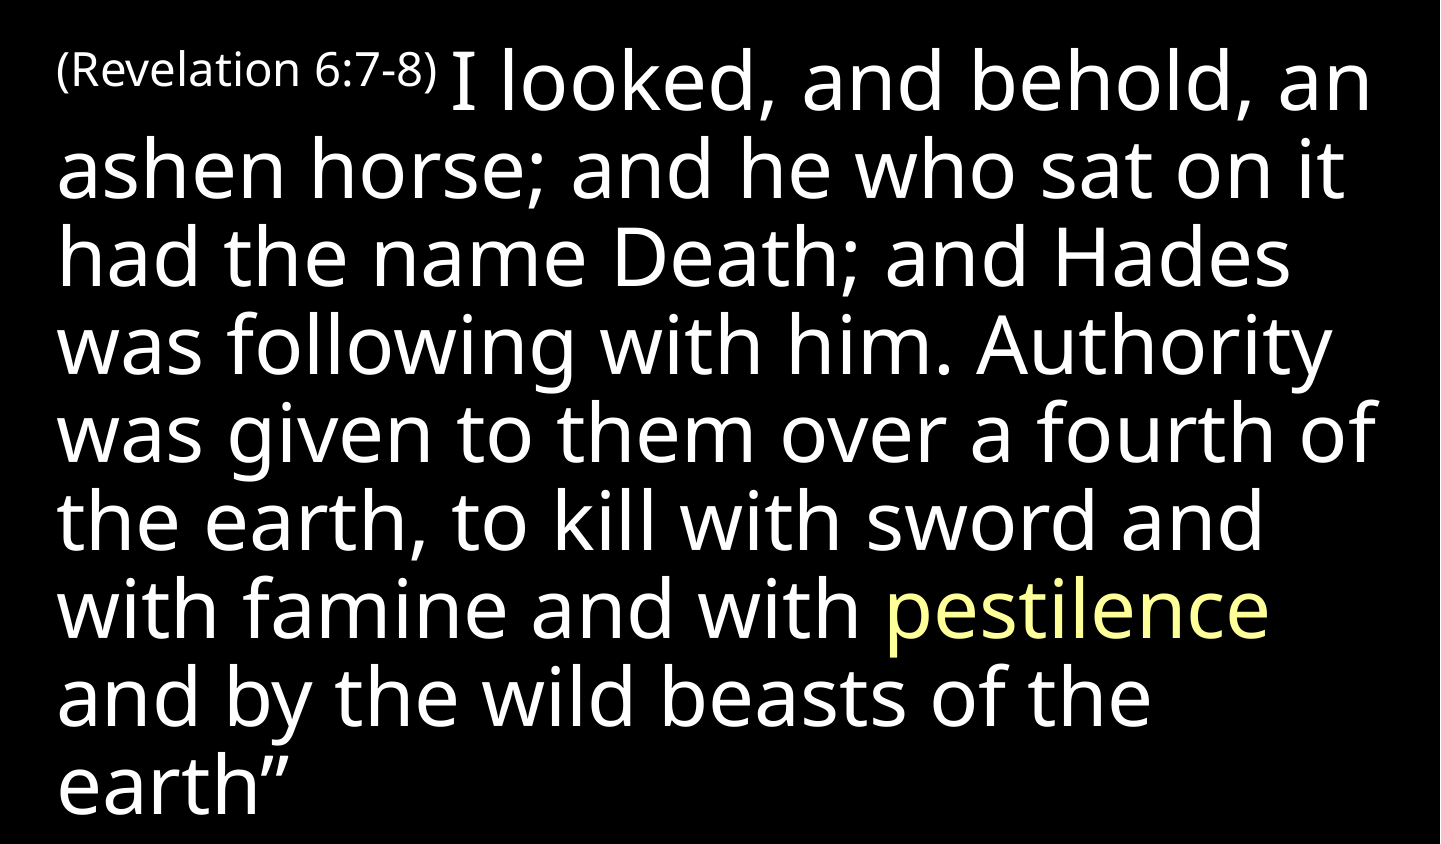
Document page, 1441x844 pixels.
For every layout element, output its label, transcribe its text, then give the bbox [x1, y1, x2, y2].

list (Revelation 6:7-8) I looked, and behold, an ashen horse; and he who sat on it had the name Death; and Hades was following with him. Authority was given to them over a fourth of the earth, to kill with sword and with famine and with pestilence and by the wild beasts of the earth” [45, 34, 1396, 844]
